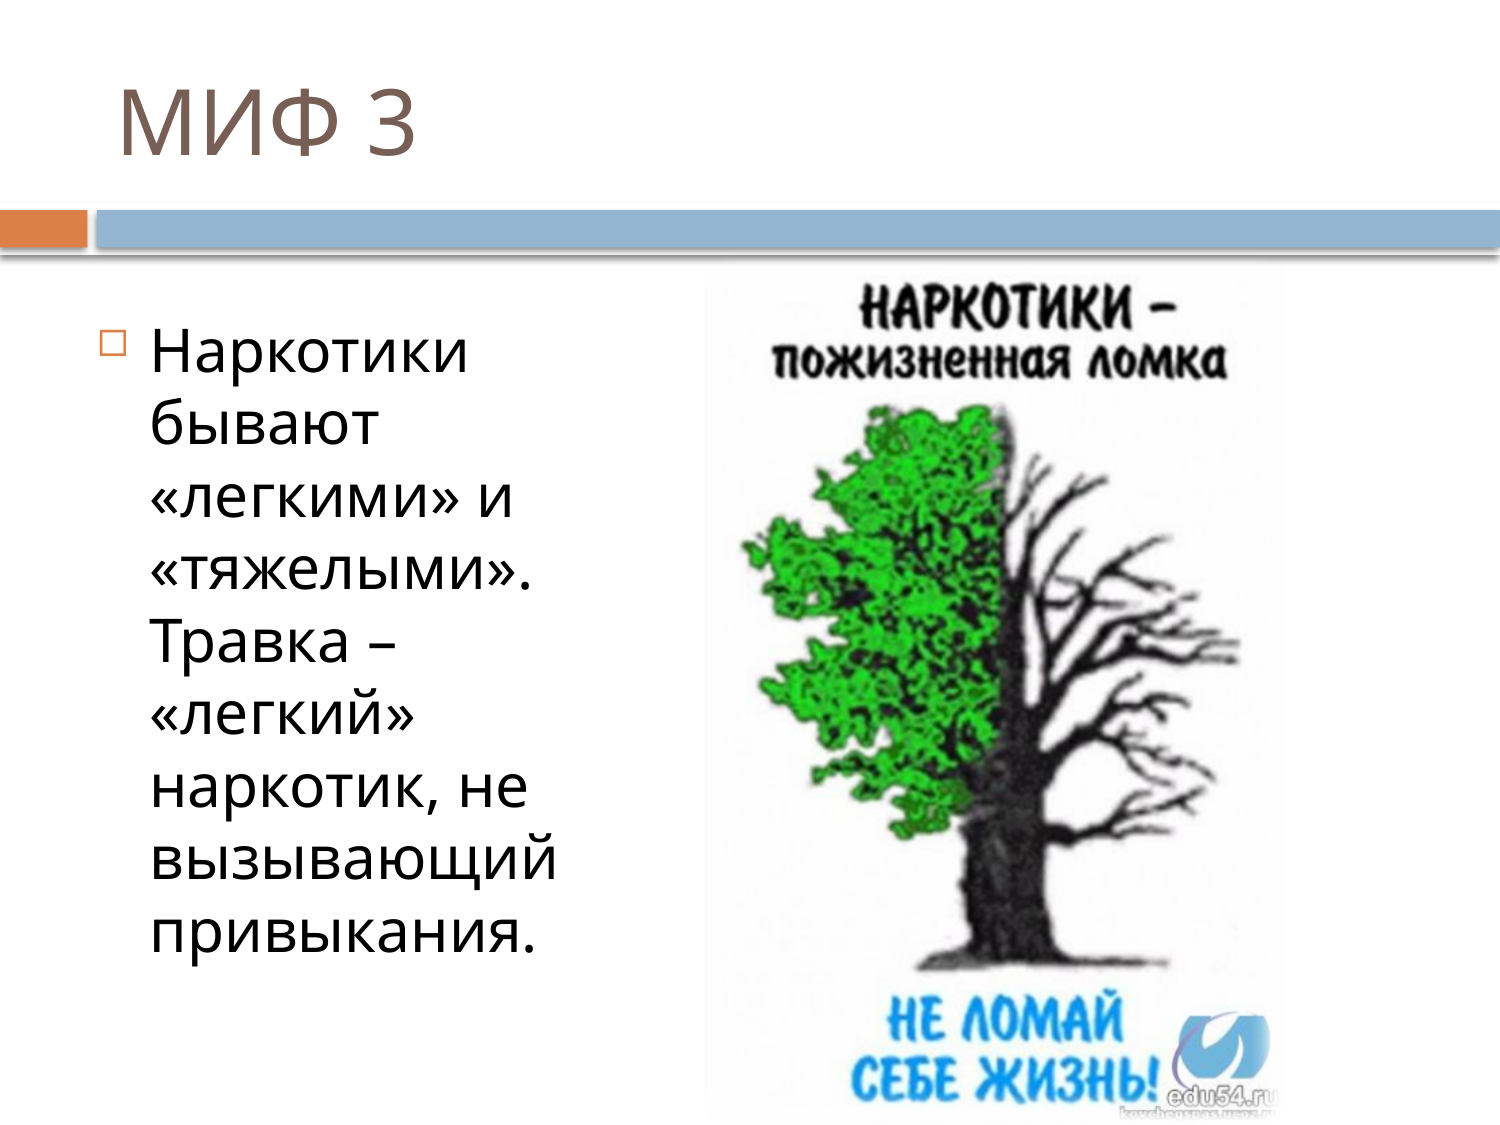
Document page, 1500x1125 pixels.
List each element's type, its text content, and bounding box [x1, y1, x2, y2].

list Наркотики бывают «легкими» и «тяжелыми». Травка – «легкий» наркотик, не вызывающий привыкания. [82, 304, 622, 1007]
title МИФ 3 [100, 37, 1438, 200]
picture [702, 252, 1285, 1125]
